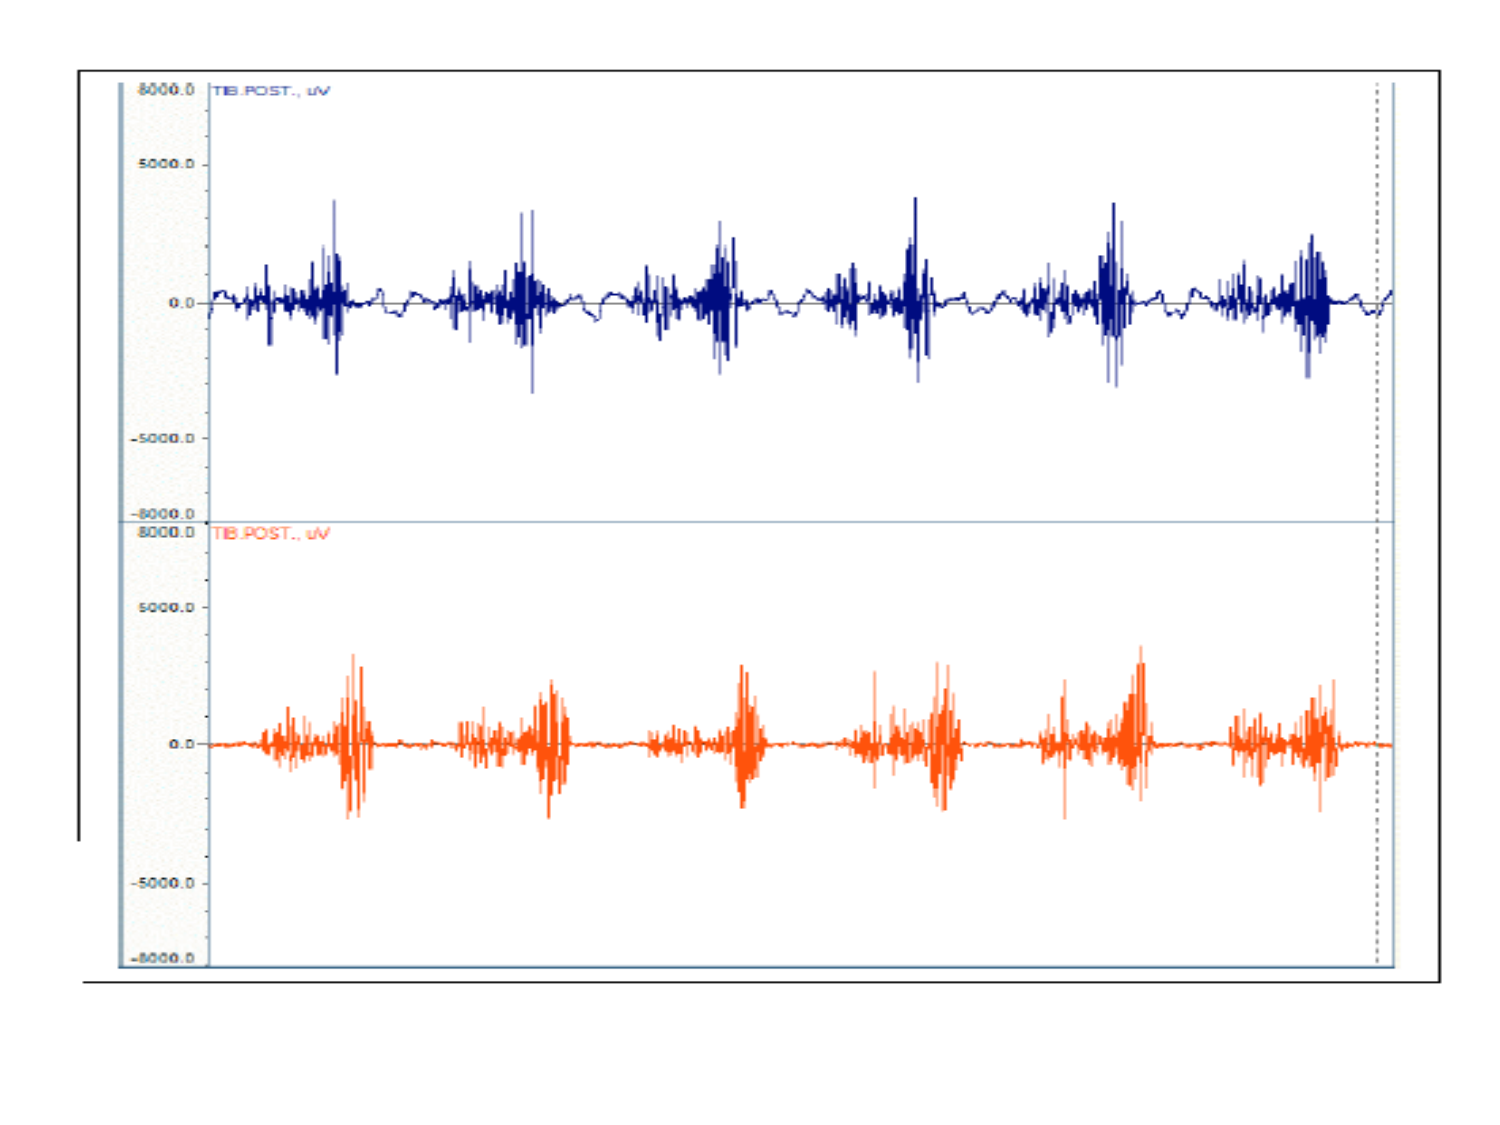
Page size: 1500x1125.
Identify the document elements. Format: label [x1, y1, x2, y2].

picture [62, 63, 1451, 1001]
